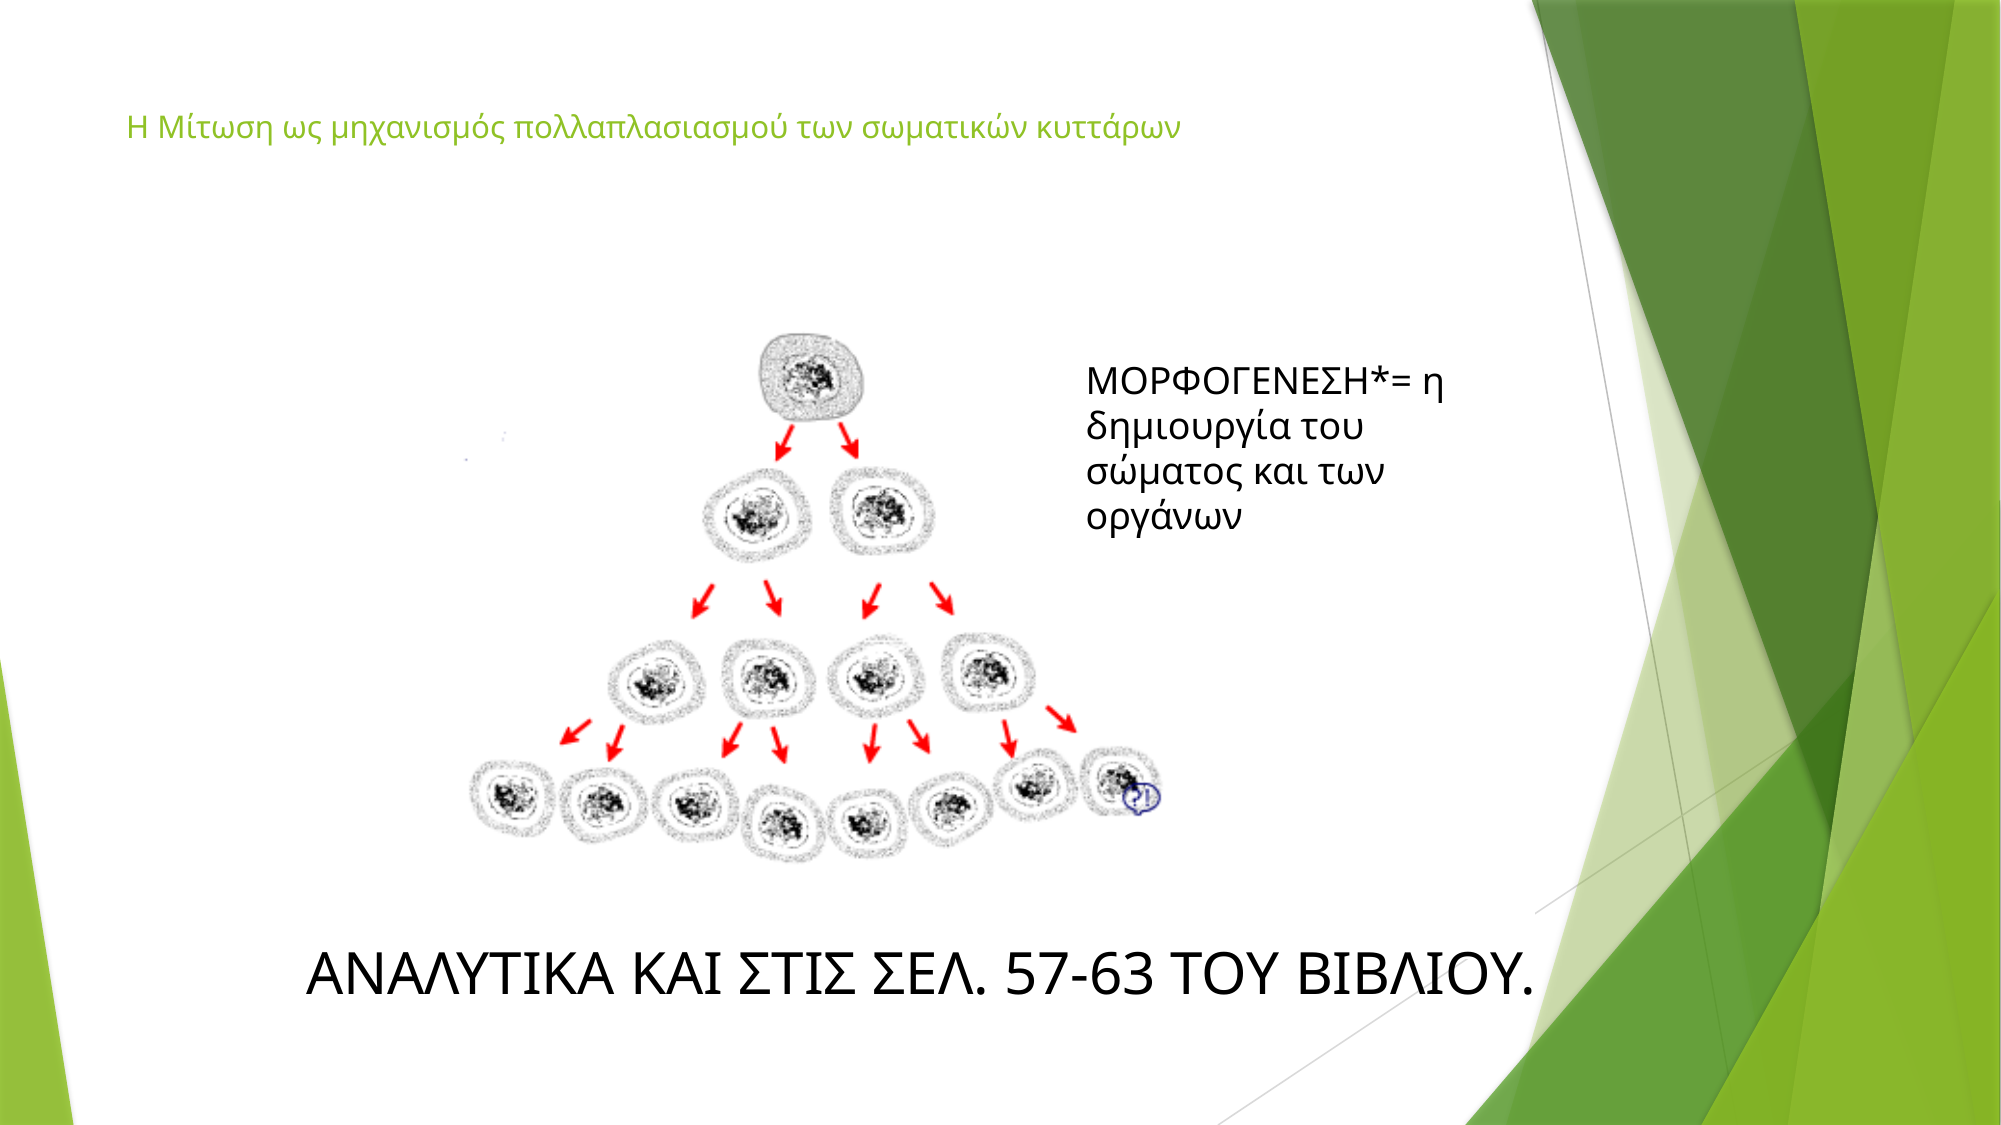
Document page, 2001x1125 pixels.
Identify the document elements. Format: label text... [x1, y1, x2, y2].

text_box ΑΝΑΛΥΤΙΚΑ ΚΑΙ ΣΤΙΣ ΣΕΛ. 57-63 ΤΟΥ ΒΙΒΛΙΟΥ. [291, 928, 1686, 1014]
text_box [436, 303, 1535, 959]
title Η Μίτωση ως μηχανισμός πολλαπλασιασμού των σωματικών κυττάρων [111, 99, 1522, 317]
